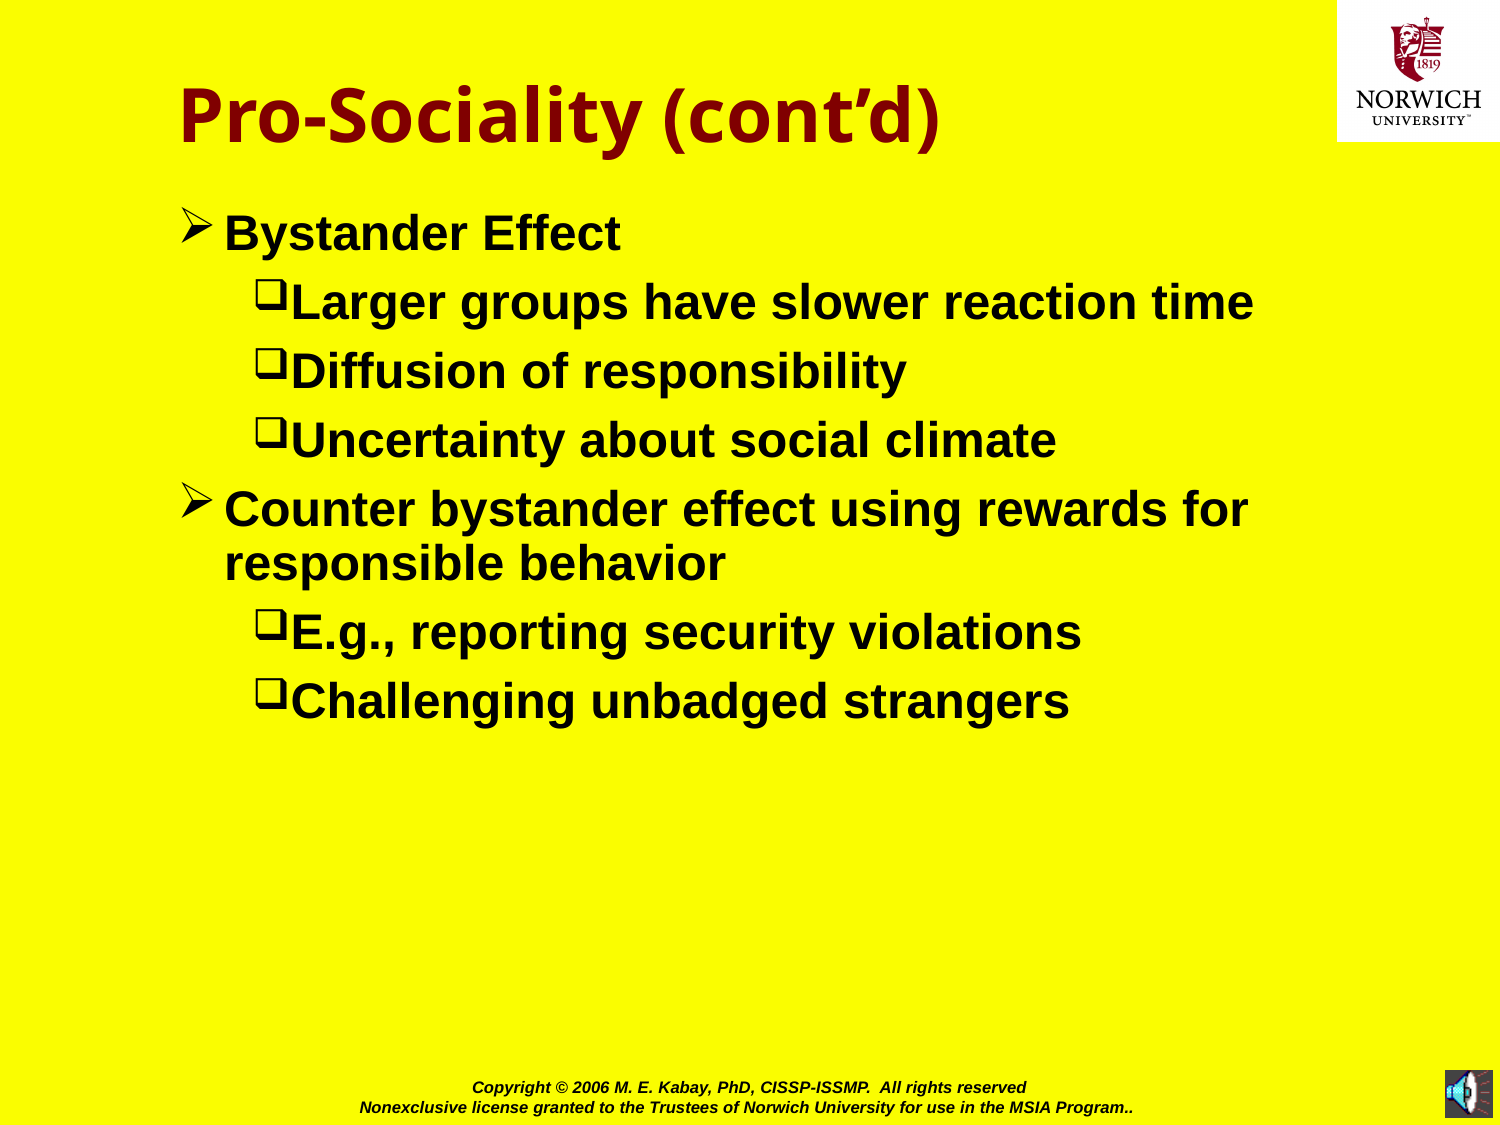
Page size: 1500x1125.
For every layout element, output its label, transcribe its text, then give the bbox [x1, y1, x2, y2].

title Pro-Sociality (cont’d) [162, 24, 1338, 200]
list Bystander Effect Larger groups have slower reaction time Diffusion of responsibility Uncertainty about social climate Counter bystander effect using rewards for responsible behavior E.g., reporting security violations Challenging unbadged strangers [162, 200, 1338, 1038]
picture [1337, 0, 1500, 142]
picture [1443, 1068, 1494, 1119]
